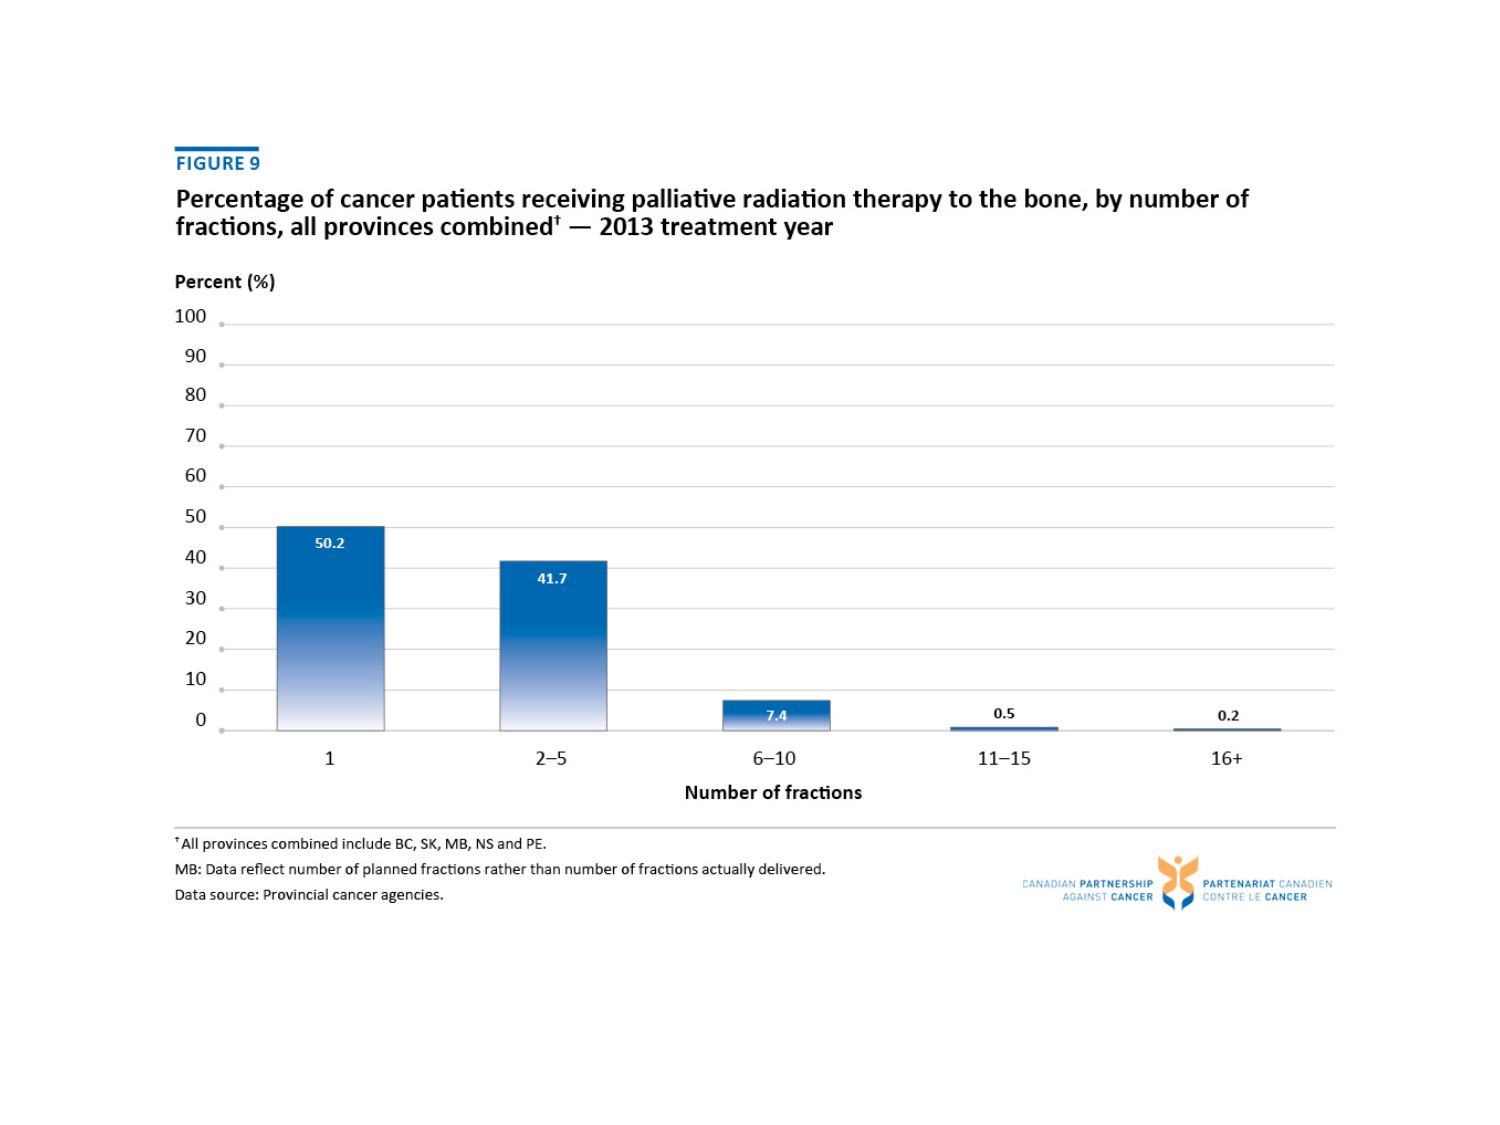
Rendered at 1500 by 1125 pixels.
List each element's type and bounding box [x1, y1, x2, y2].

picture [141, 107, 1367, 934]
